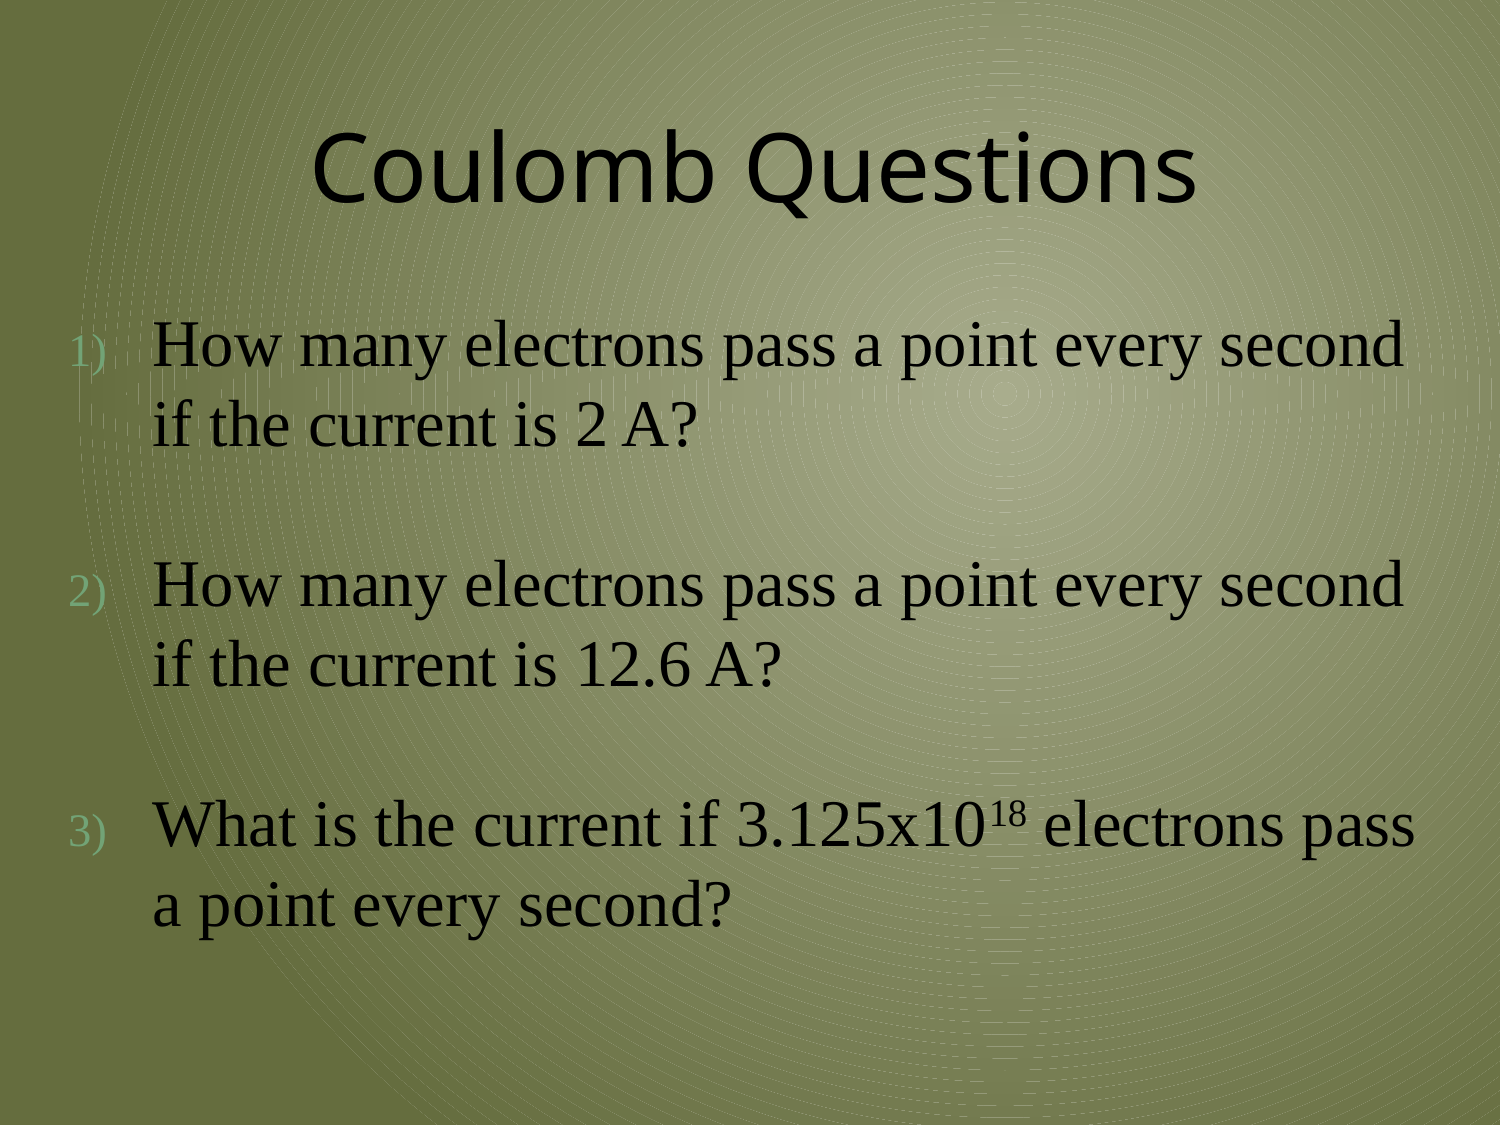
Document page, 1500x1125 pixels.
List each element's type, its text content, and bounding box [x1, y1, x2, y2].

list How many electrons pass a point every second if the current is 2 A? How many electrons pass a point every second if the current is 12.6 A? What is the current if 3.125x1018 electrons pass a point every second? [52, 292, 1460, 1036]
title Coulomb Questions [75, 41, 1425, 230]
